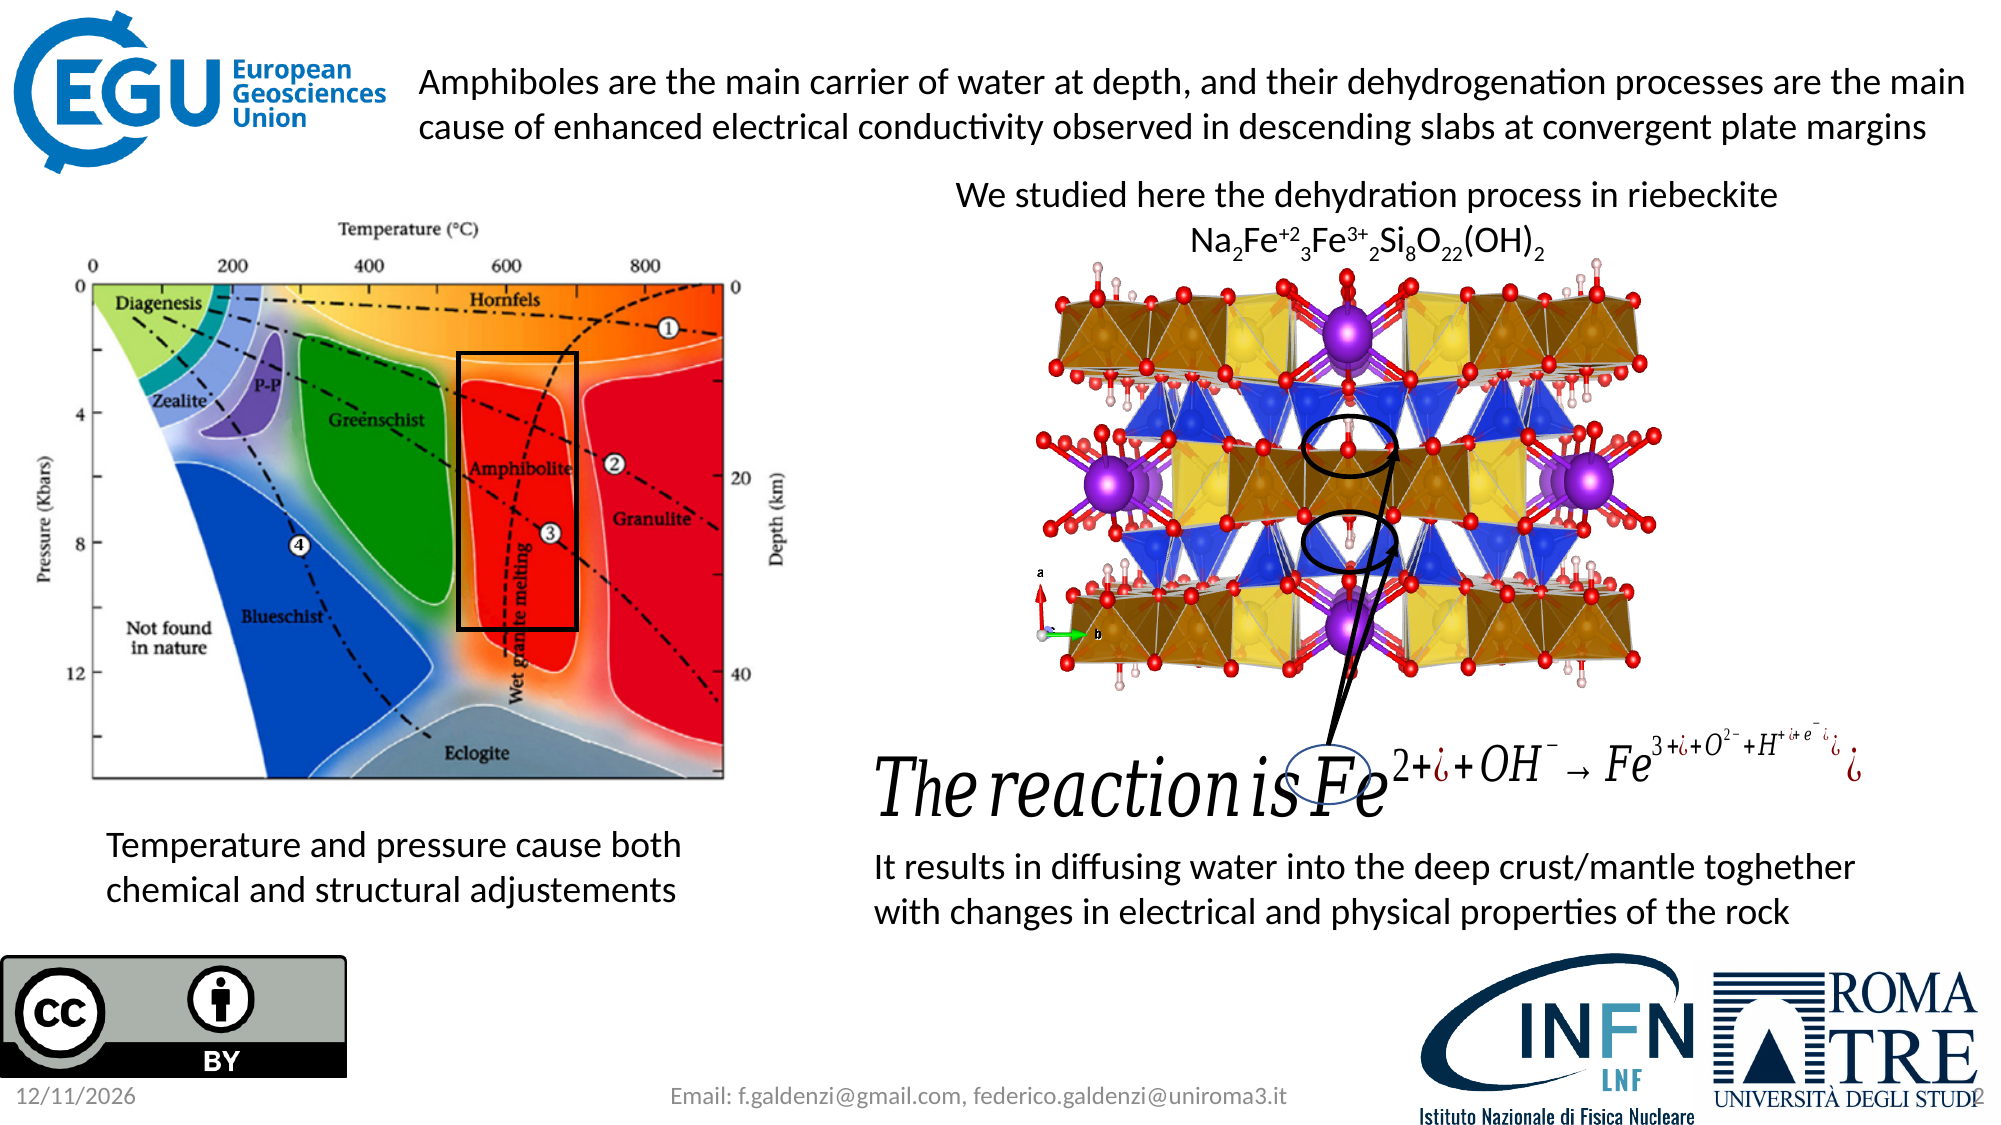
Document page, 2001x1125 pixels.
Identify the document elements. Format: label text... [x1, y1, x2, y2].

text_box [1285, 743, 1372, 806]
footer Email: f.galdenzi@gmail.com, federico.galdenzi@uniroma3.it [642, 1065, 1317, 1125]
picture [28, 206, 797, 792]
picture [1420, 953, 2000, 1125]
text_box Temperature and pressure cause both chemical and structural adjustements [91, 812, 743, 918]
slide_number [0, 1065, 450, 1125]
text_box Amphiboles are the main carrier of water at depth, and their dehydrogenation processes are the main cause of enhanced electrical conductivity observed in descending slabs at convergent plate margins [403, 49, 2000, 154]
picture [0, 955, 347, 1065]
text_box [1328, 446, 1397, 541]
text_box We studied here the dehydration process in riebeckite Na2Fe+23Fe3+2Si8O22(OH)2 [926, 162, 1808, 274]
picture [965, 241, 1734, 724]
text_box It results in diffusing water into the deep crust/mantle toghether with changes in electrical and physical properties of the rock [859, 834, 1937, 940]
slide_number 2 [1550, 1065, 2000, 1125]
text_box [1328, 541, 1397, 745]
picture [0, 0, 399, 185]
